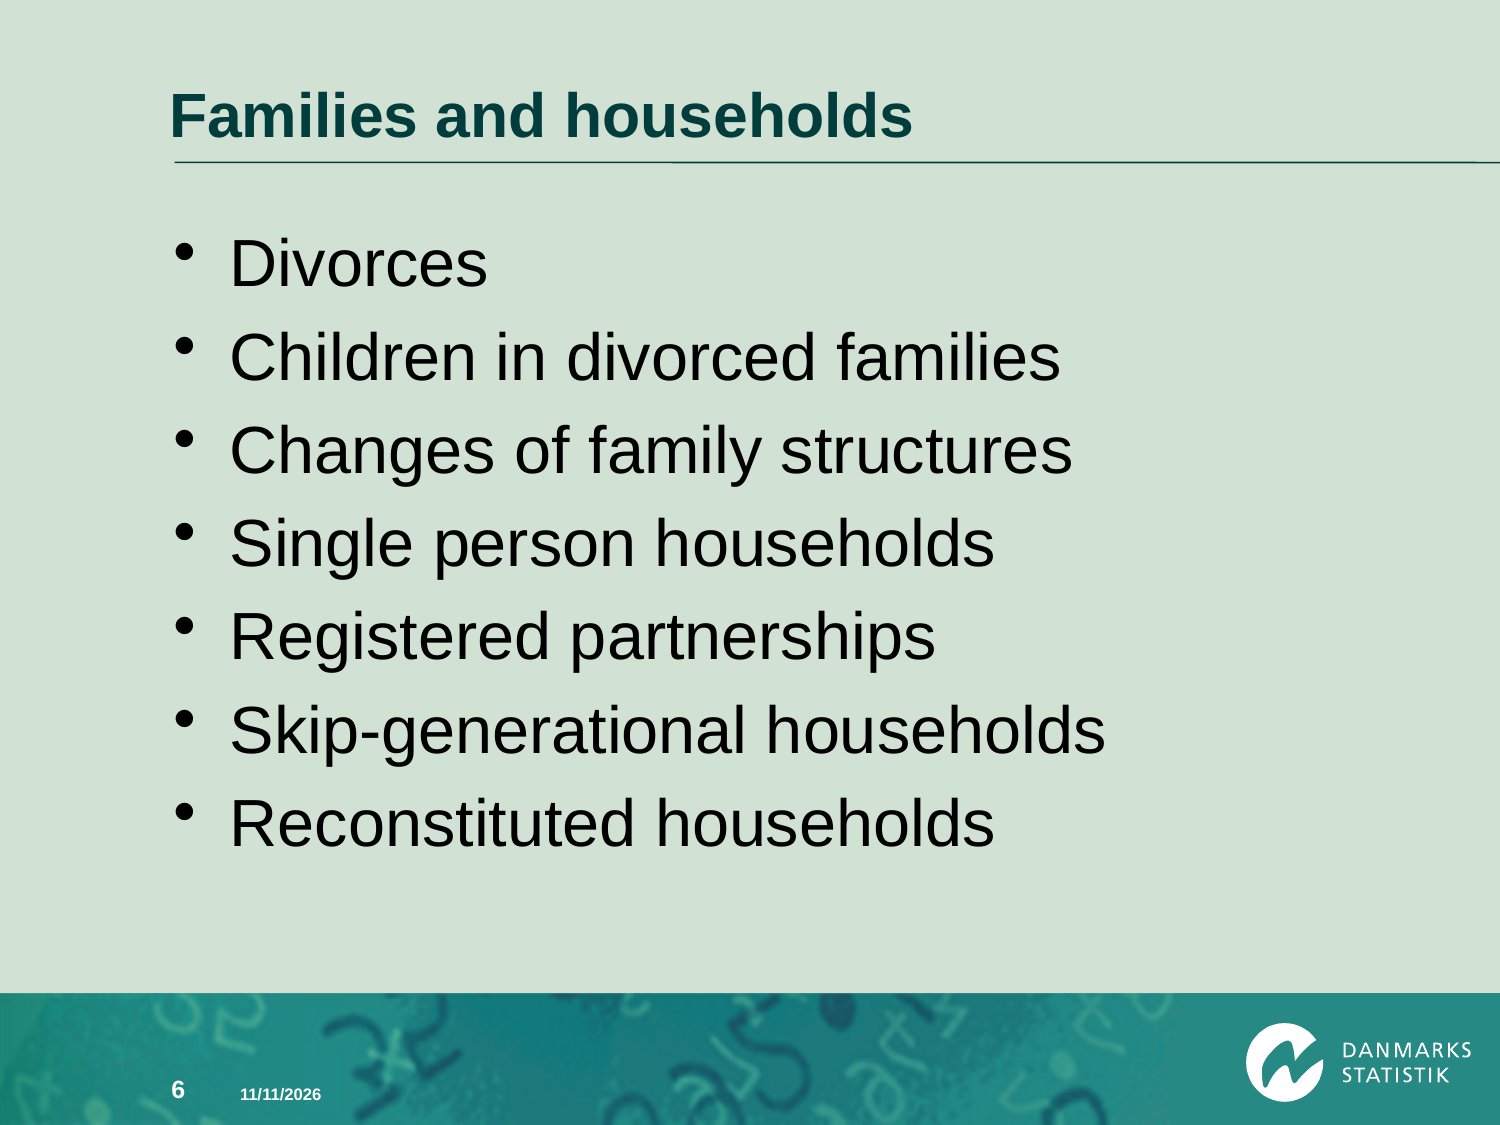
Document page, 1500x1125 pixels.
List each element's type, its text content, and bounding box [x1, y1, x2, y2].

picture [0, 993, 1500, 1125]
list Divorces Children in divorced families Changes of family structures Single person households Registered partnerships Skip-generational households Reconstituted households [158, 212, 1309, 888]
slide_number 6 [155, 1065, 232, 1104]
title Families and households [153, 49, 1305, 176]
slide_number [224, 1075, 538, 1114]
